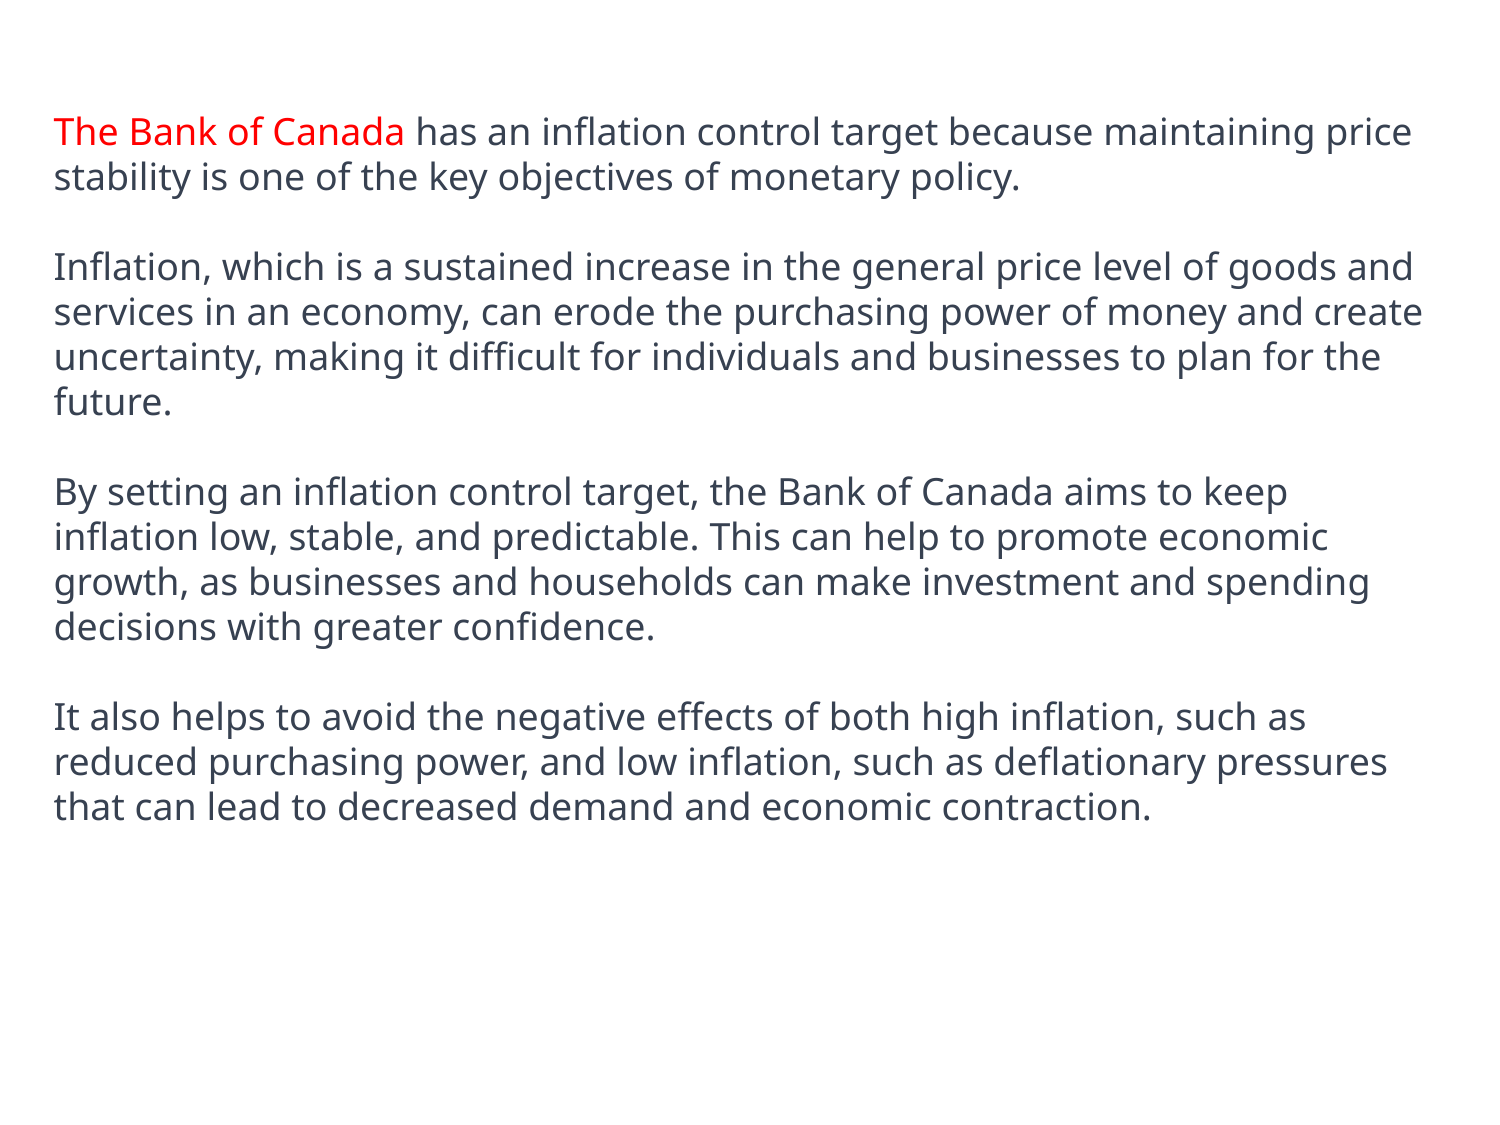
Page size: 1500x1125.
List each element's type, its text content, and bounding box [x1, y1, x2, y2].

text_box The Bank of Canada has an inflation control target because maintaining price stability is one of the key objectives of monetary policy. Inflation, which is a sustained increase in the general price level of goods and services in an economy, can erode the purchasing power of money and create uncertainty, making it difficult for individuals and businesses to plan for the future. By setting an inflation control target, the Bank of Canada aims to keep inflation low, stable, and predictable. This can help to promote economic growth, as businesses and households can make investment and spending decisions with greater confidence. It also helps to avoid the negative effects of both high inflation, such as reduced purchasing power, and low inflation, such as deflationary pressures that can lead to decreased demand and economic contraction. [38, 100, 1451, 836]
